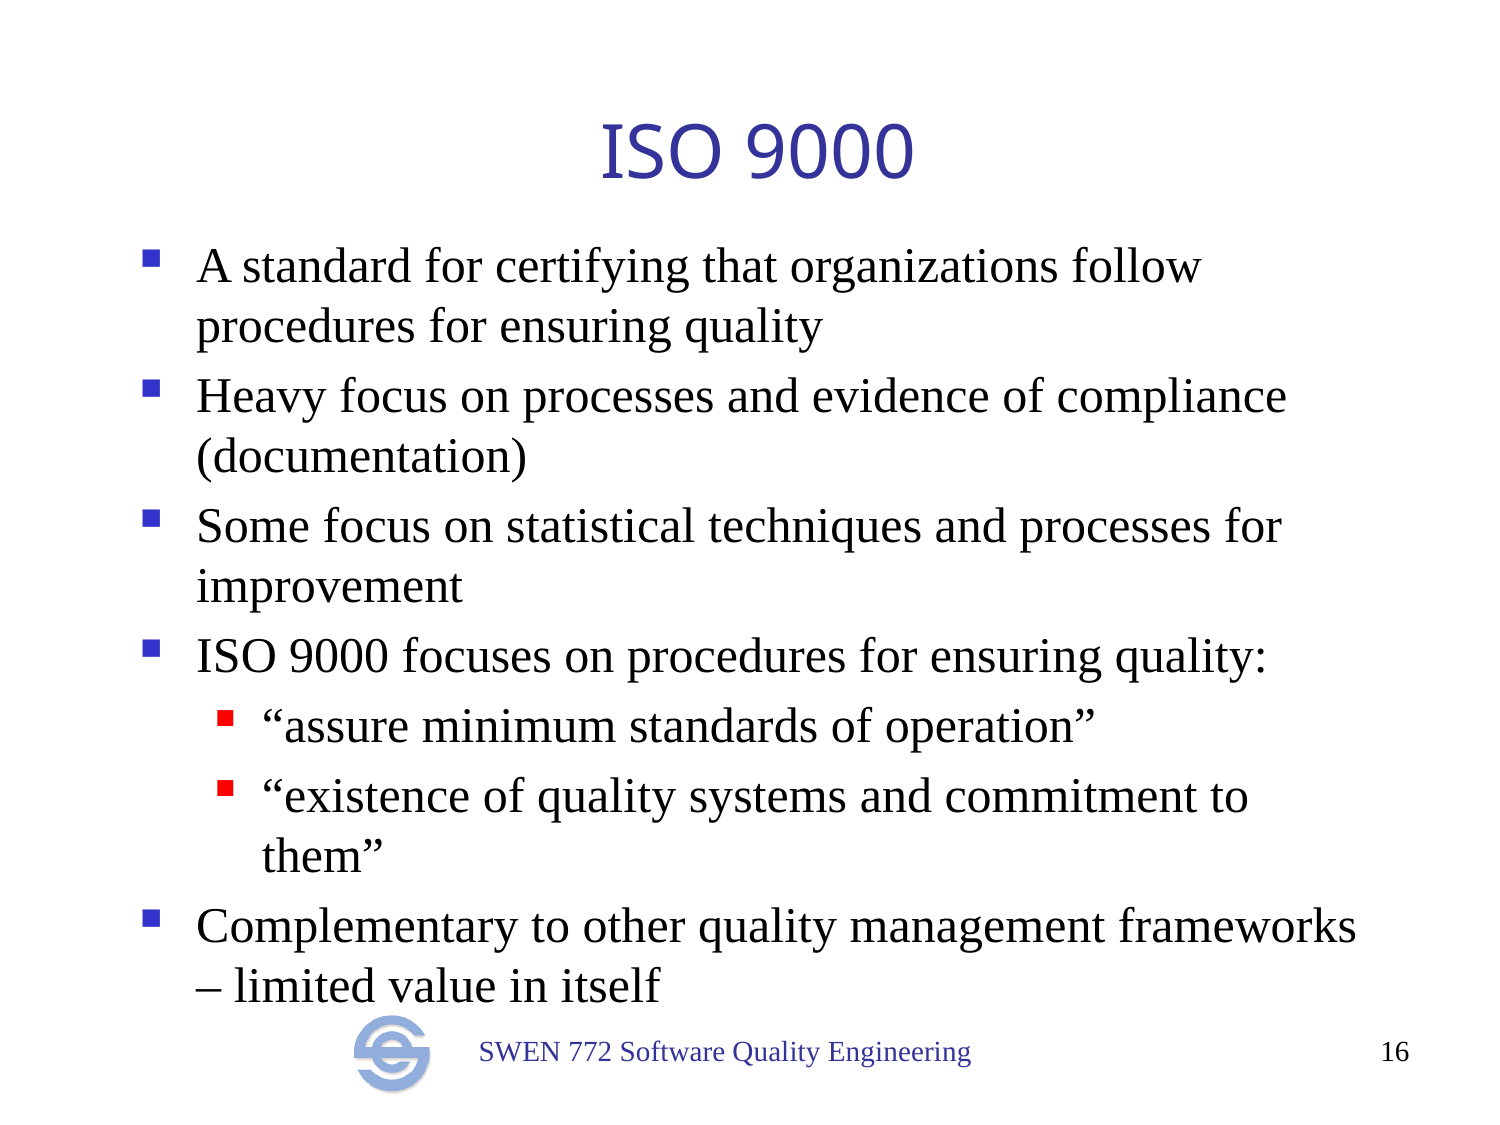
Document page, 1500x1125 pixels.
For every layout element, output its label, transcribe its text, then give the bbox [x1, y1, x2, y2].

slide_number 16 [1074, 1024, 1426, 1103]
picture [350, 1012, 437, 1100]
title ISO 9000 [124, 62, 1393, 202]
list A standard for certifying that organizations follow procedures for ensuring quality Heavy focus on processes and evidence of compliance (documentation) Some focus on statistical techniques and processes for improvement ISO 9000 focuses on procedures for ensuring quality: “assure minimum standards of operation” “existence of quality systems and commitment to them” Complementary to other quality management frameworks – limited value in itself [124, 224, 1401, 876]
